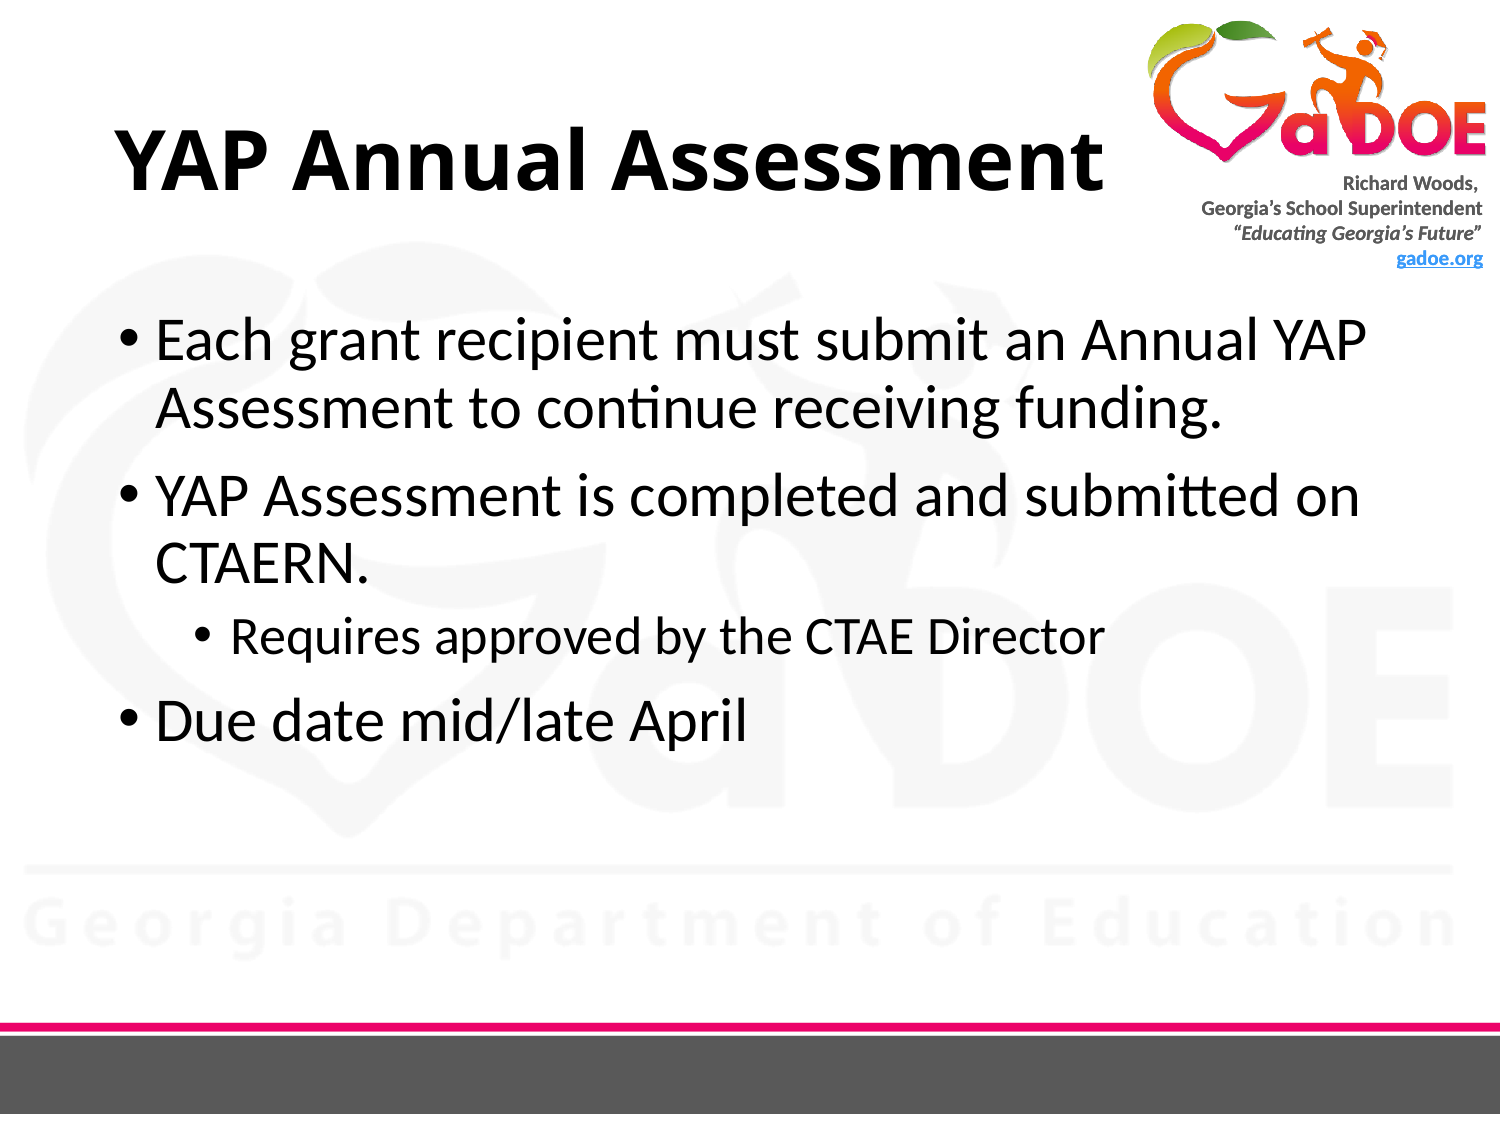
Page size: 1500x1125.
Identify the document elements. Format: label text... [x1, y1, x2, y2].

title YAP Annual Assessment [99, 54, 1136, 273]
picture [1135, 8, 1499, 164]
list Each grant recipient must submit an Annual YAP Assessment to continue receiving funding. YAP Assessment is completed and submitted on CTAERN. Requires approved by the CTAE Director Due date mid/late April [103, 299, 1397, 1014]
picture [19, 235, 1473, 980]
